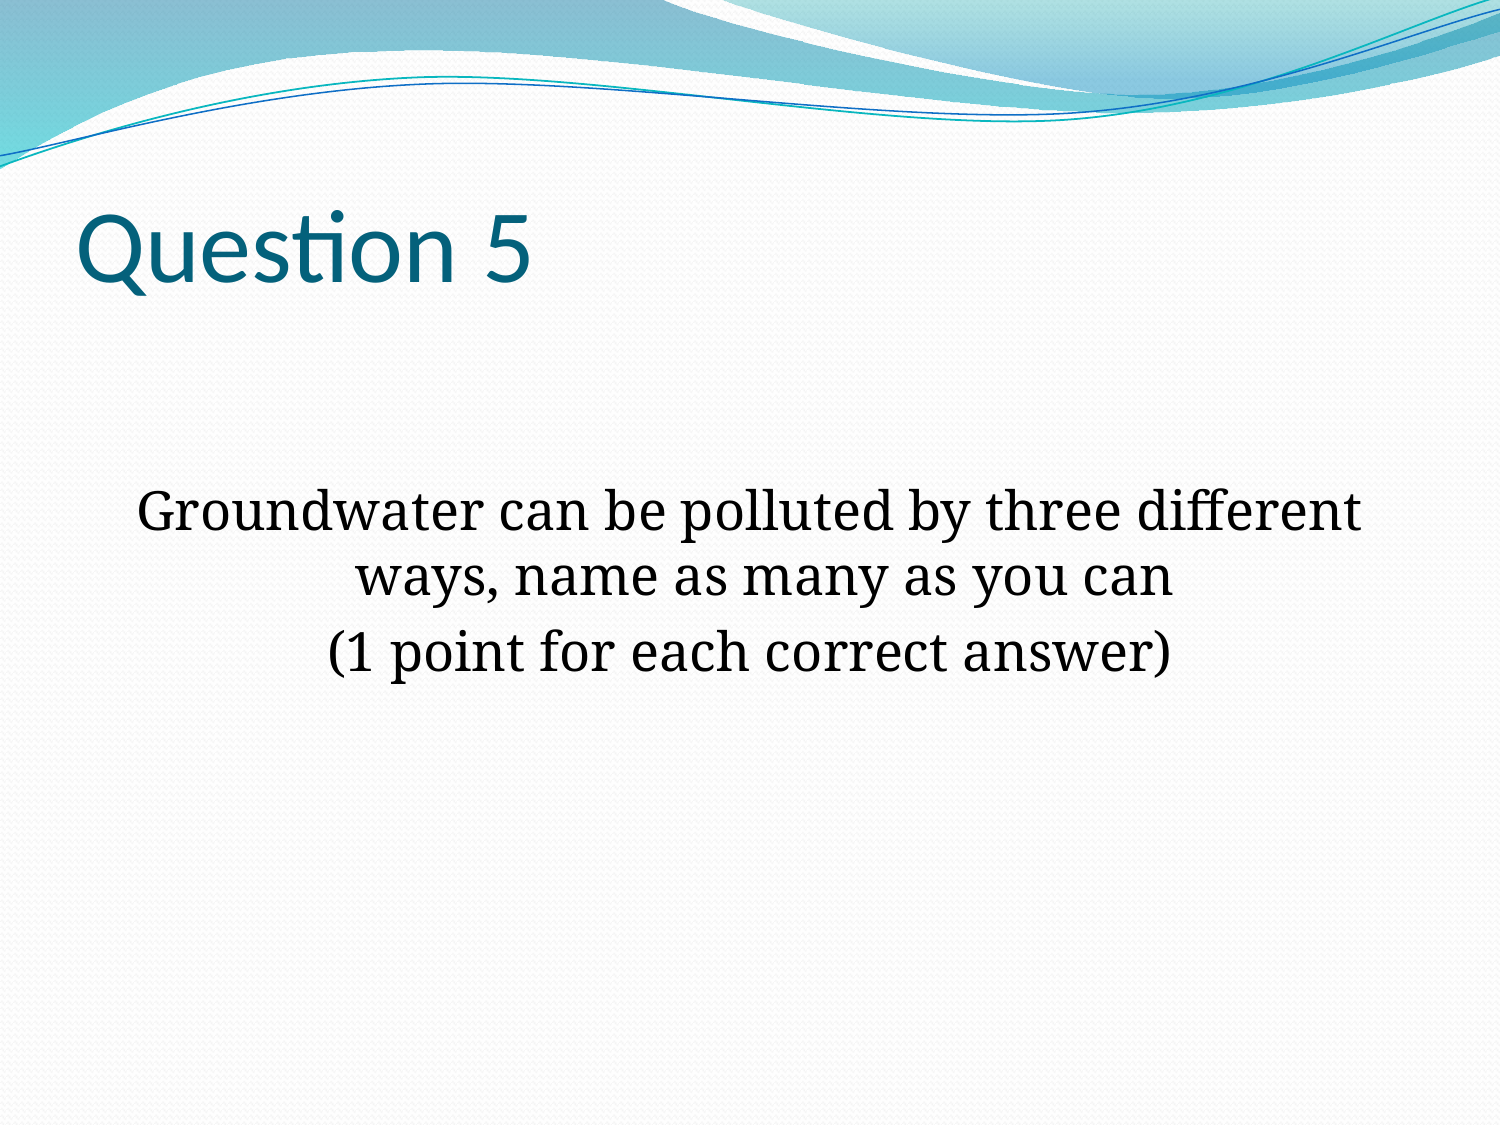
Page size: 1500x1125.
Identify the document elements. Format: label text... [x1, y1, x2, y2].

title Question 5 [75, 115, 1425, 303]
list Groundwater can be polluted by three different ways, name as many as you can (1 point for each correct answer) [75, 317, 1425, 1038]
